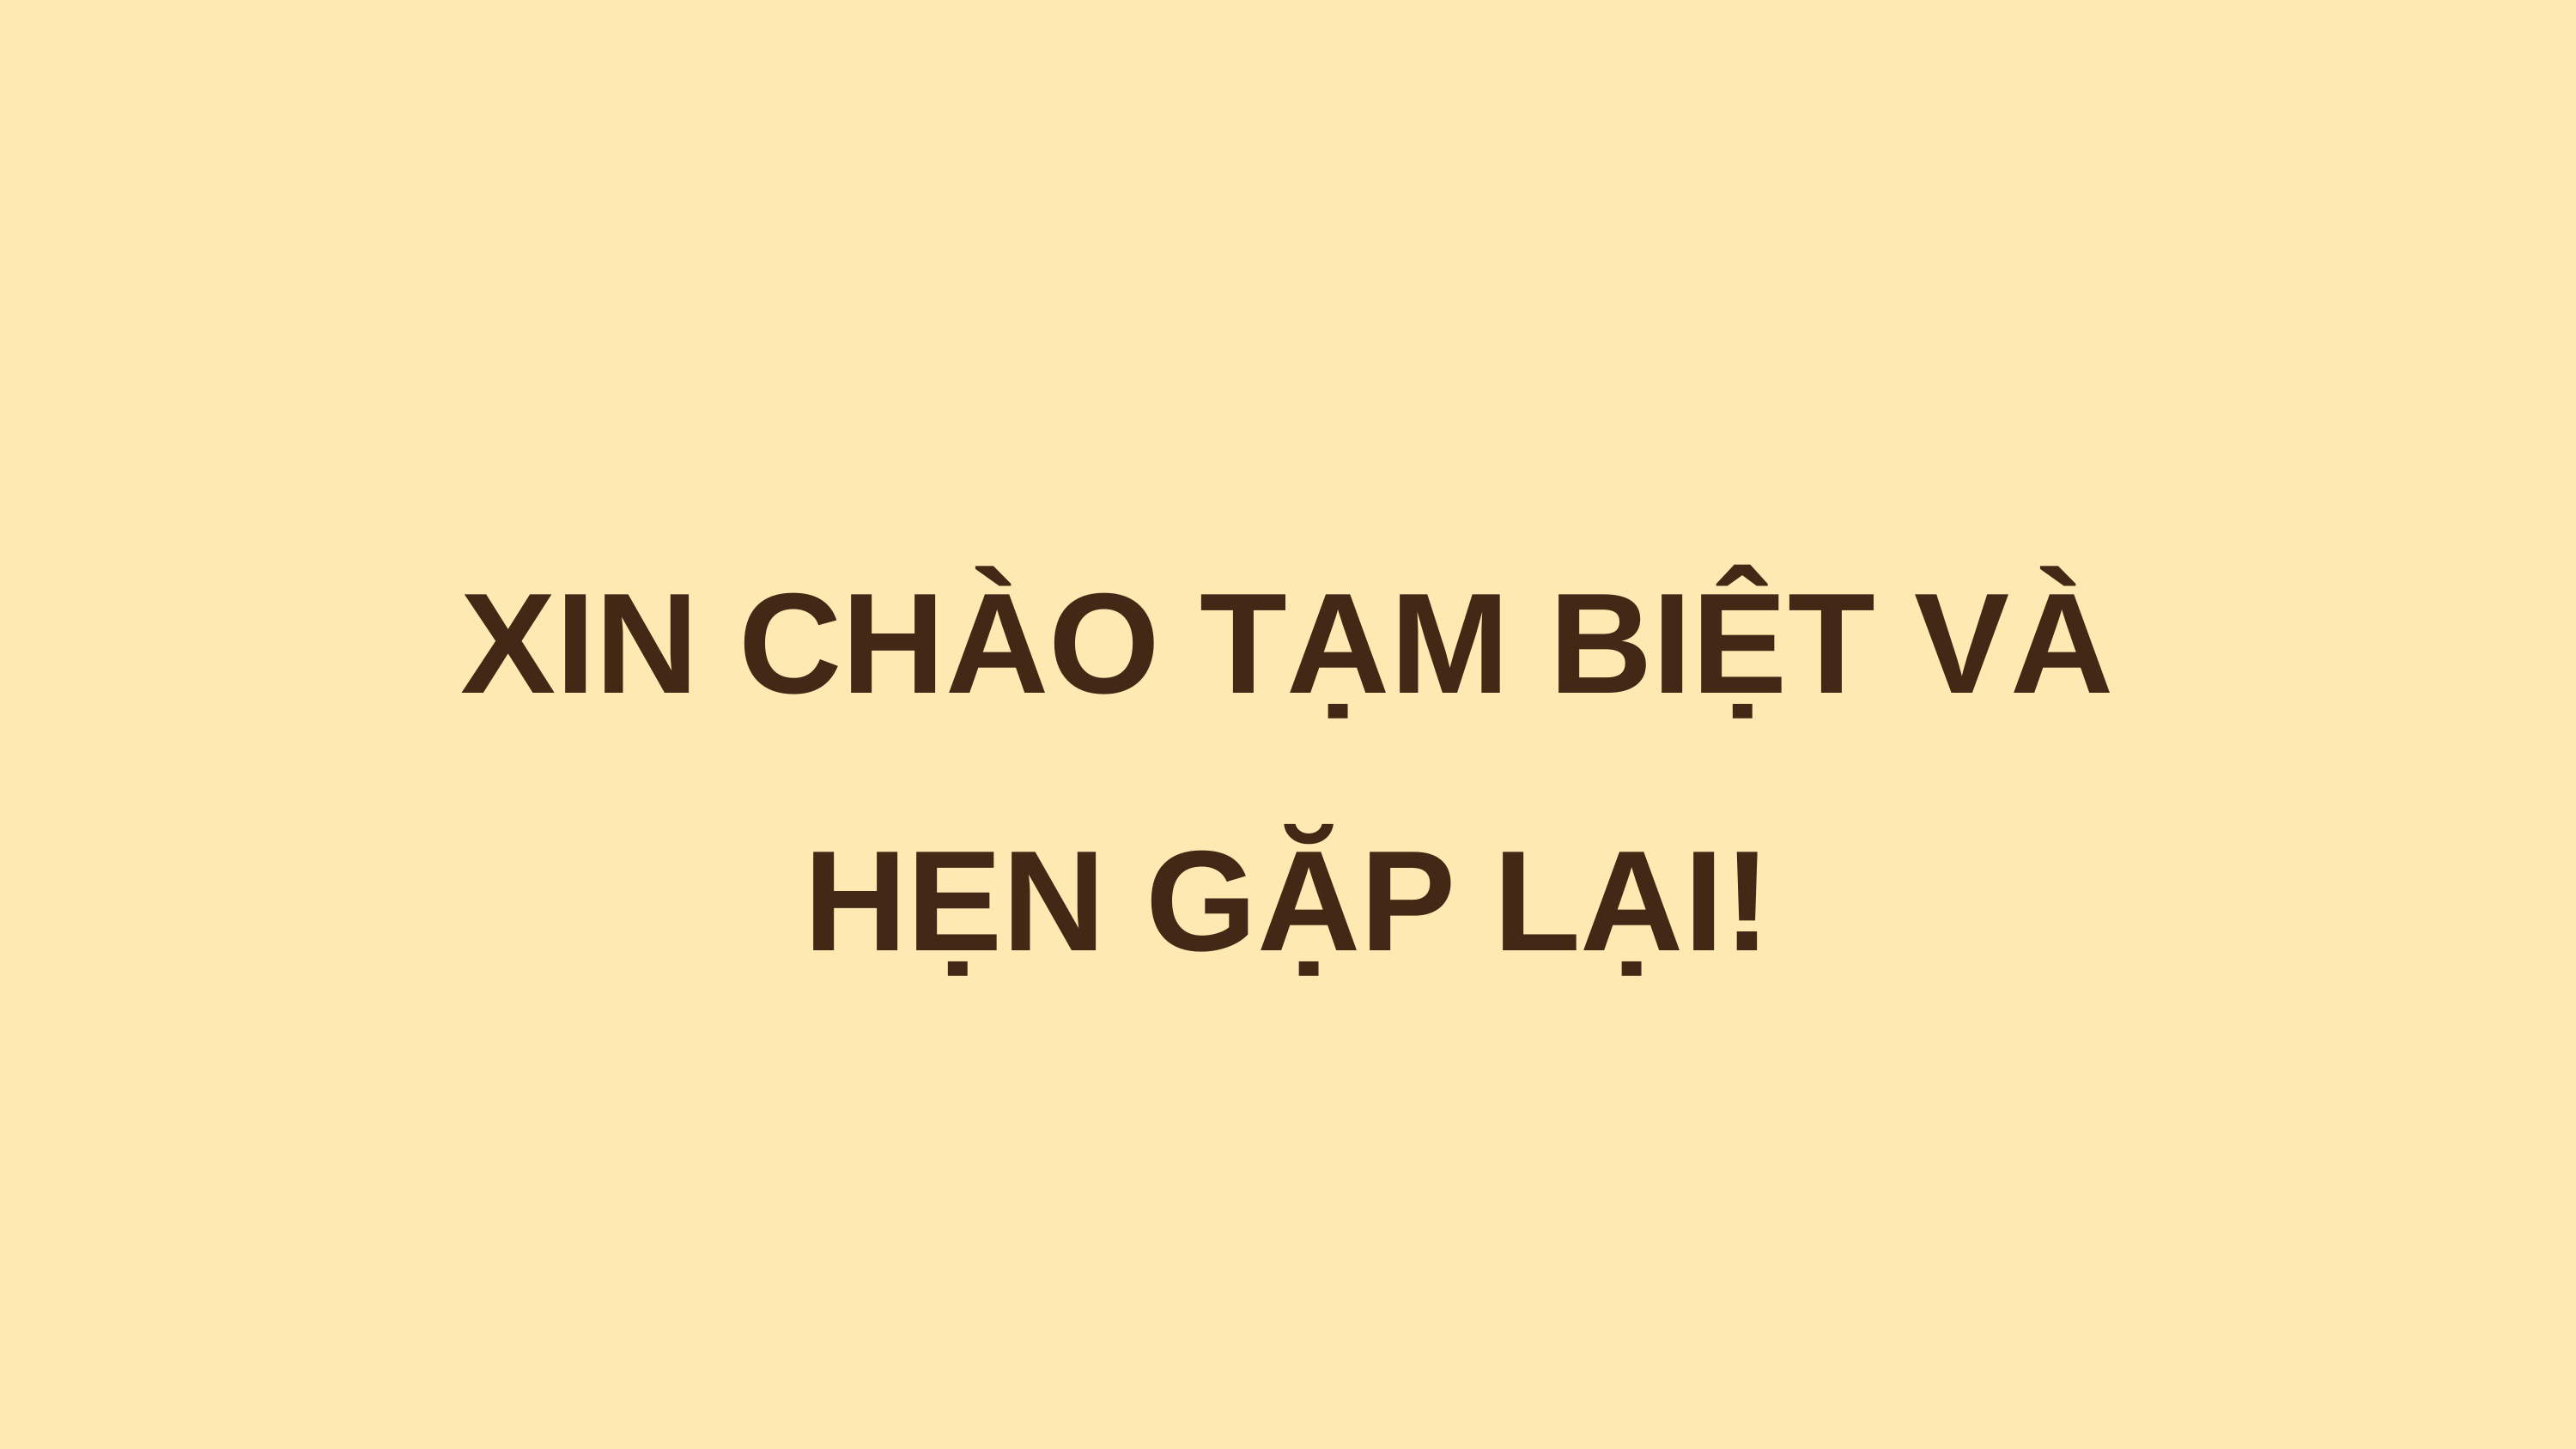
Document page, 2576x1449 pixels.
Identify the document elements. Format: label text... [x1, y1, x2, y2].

text_box XIN CHÀO TẠM BIỆT VÀ HẸN GẶP LẠI! [343, 458, 2233, 985]
